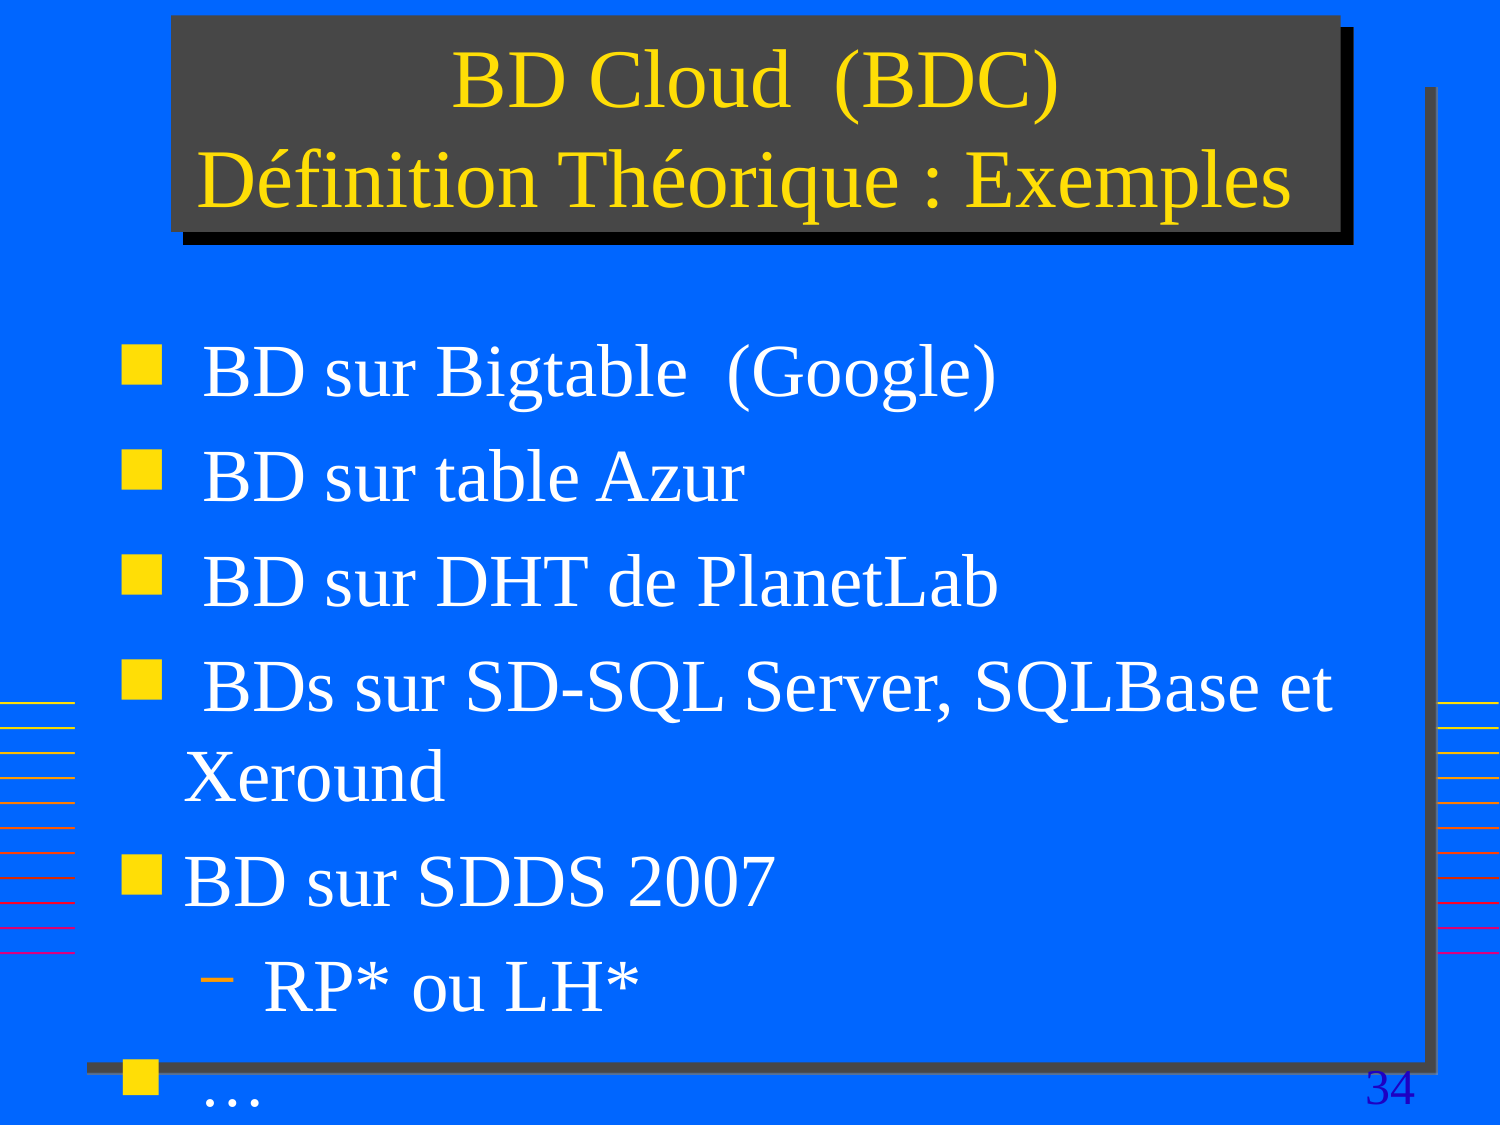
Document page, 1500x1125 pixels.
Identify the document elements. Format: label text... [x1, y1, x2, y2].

title BD Cloud (BDC) Définition Théorique : Exemples [170, 14, 1342, 233]
list BD sur Bigtable (Google) BD sur table Azur BD sur DHT de PlanetLab BDs sur SD-SQL Server, SQLBase et Xeround BD sur SDDS 2007 RP* ou LH* … [111, 313, 1388, 834]
